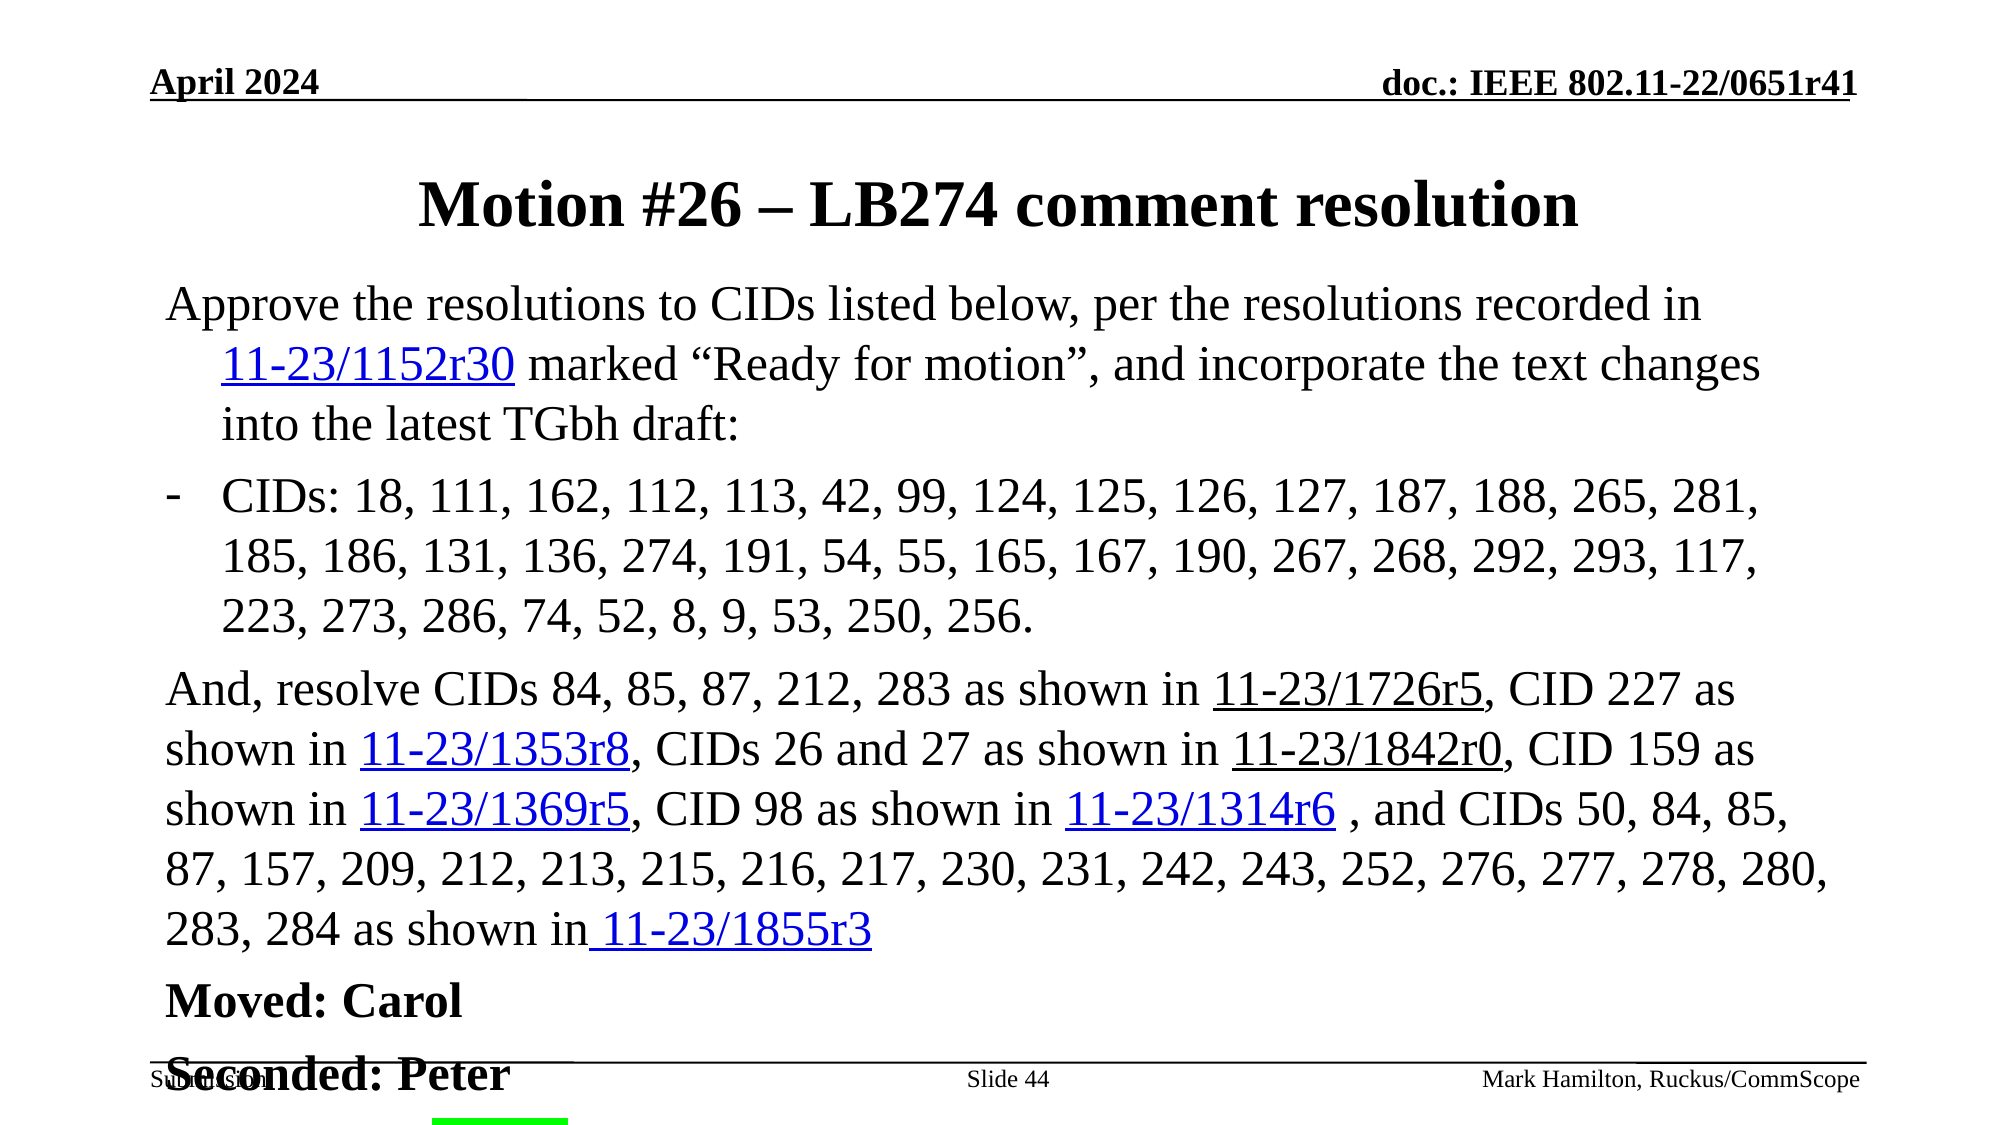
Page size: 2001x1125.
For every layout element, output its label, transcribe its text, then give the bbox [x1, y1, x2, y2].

slide_number Slide 44 [950, 1061, 1067, 1123]
title Motion #26 – LB274 comment resolution [149, 112, 1850, 262]
list Approve the resolutions to CIDs listed below, per the resolutions recorded in 11-23/1152r30 marked “Ready for motion”, and incorporate the text changes into the latest TGbh draft: CIDs: 18, 111, 162, 112, 113, 42, 99, 124, 125, 126, 127, 187, 188, 265, 281, 185, 186, 131, 136, 274, 191, 54, 55, 165, 167, 190, 267, 268, 292, 293, 117, 223, 273, 286, 74, 52, 8, 9, 53, 250, 256. And, resolve CIDs 84, 85, 87, 212, 283 as shown in 11-23/1726r5, CID 227 as shown in 11-23/1353r8, CIDs 26 and 27 as shown in 11-23/1842r0, CID 159 as shown in 11-23/1369r5, CID 98 as shown in 11-23/1314r6 , and CIDs 50, 84, 85, 87, 157, 209, 212, 213, 215, 216, 217, 230, 231, 242, 243, 252, 276, 277, 278, 280, 283, 284 as shown in 11-23/1855r3 Moved: Carol Seconded: Peter Result: UC (Passes) [149, 262, 1850, 1050]
